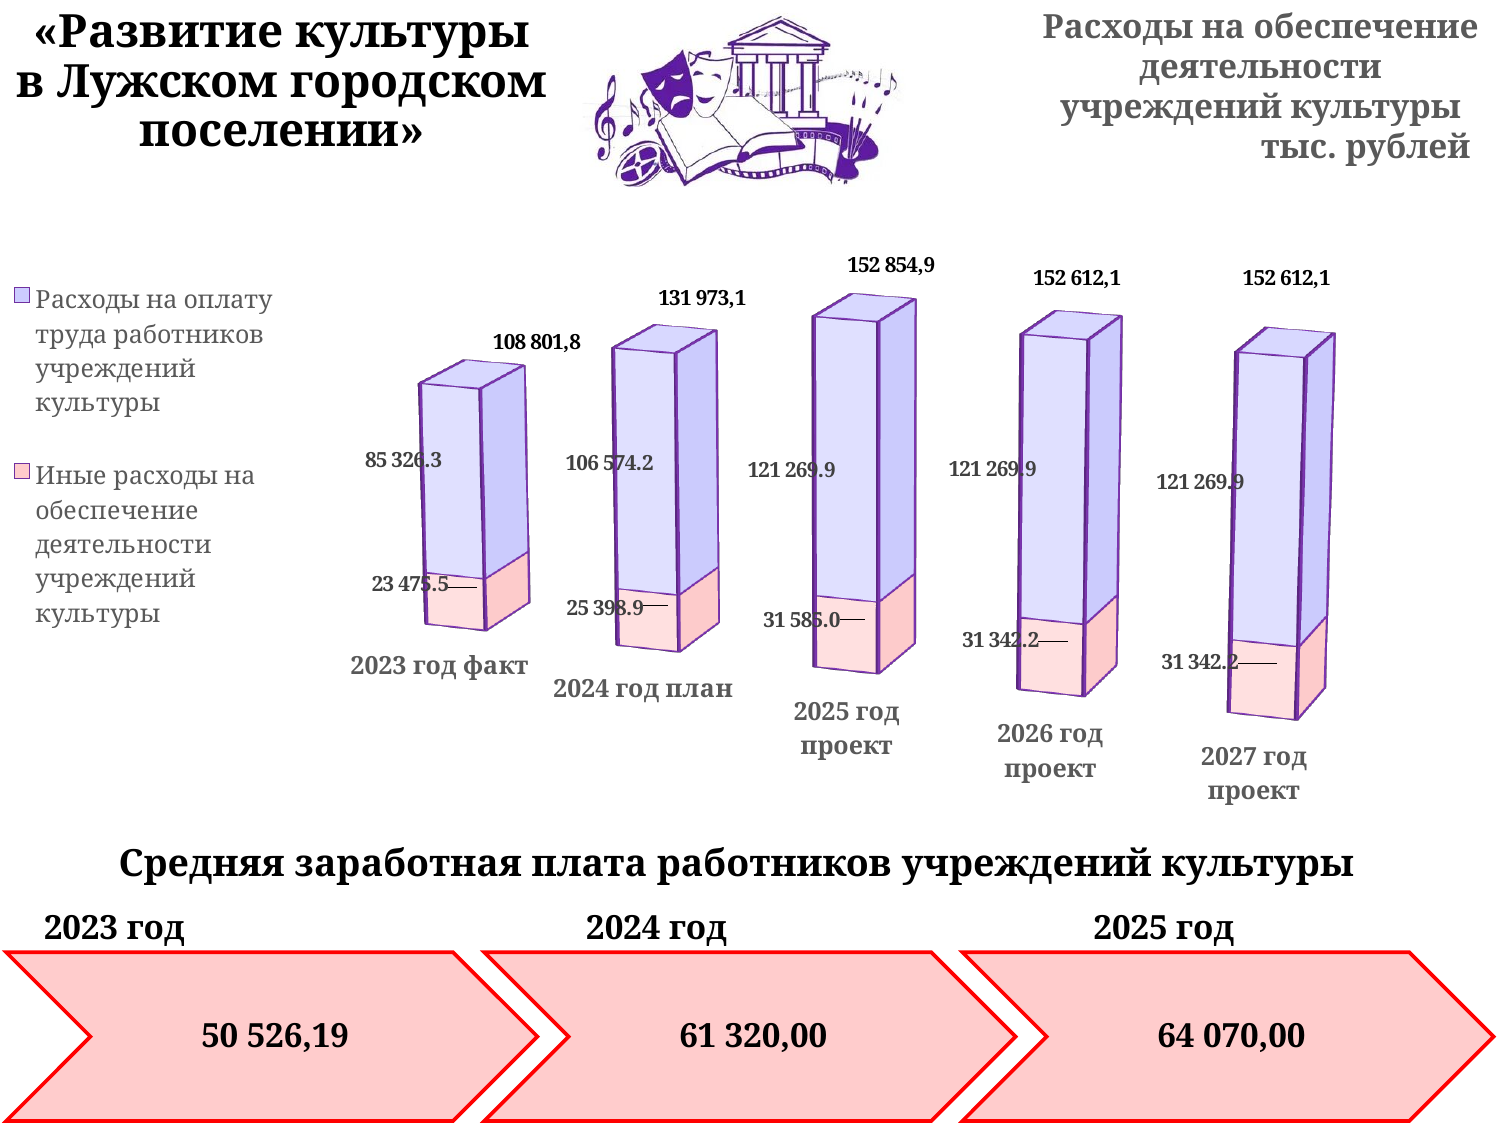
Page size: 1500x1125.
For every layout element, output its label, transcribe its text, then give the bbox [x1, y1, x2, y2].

picture [564, 0, 928, 187]
text_box Расходы на обеспечение деятельности учреждений культуры тыс. рублей [1021, 0, 1500, 172]
title «Развитие культуры в Лужском городском поселении» [0, 0, 564, 184]
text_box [5, 952, 1495, 1121]
chart [0, 229, 1495, 1125]
